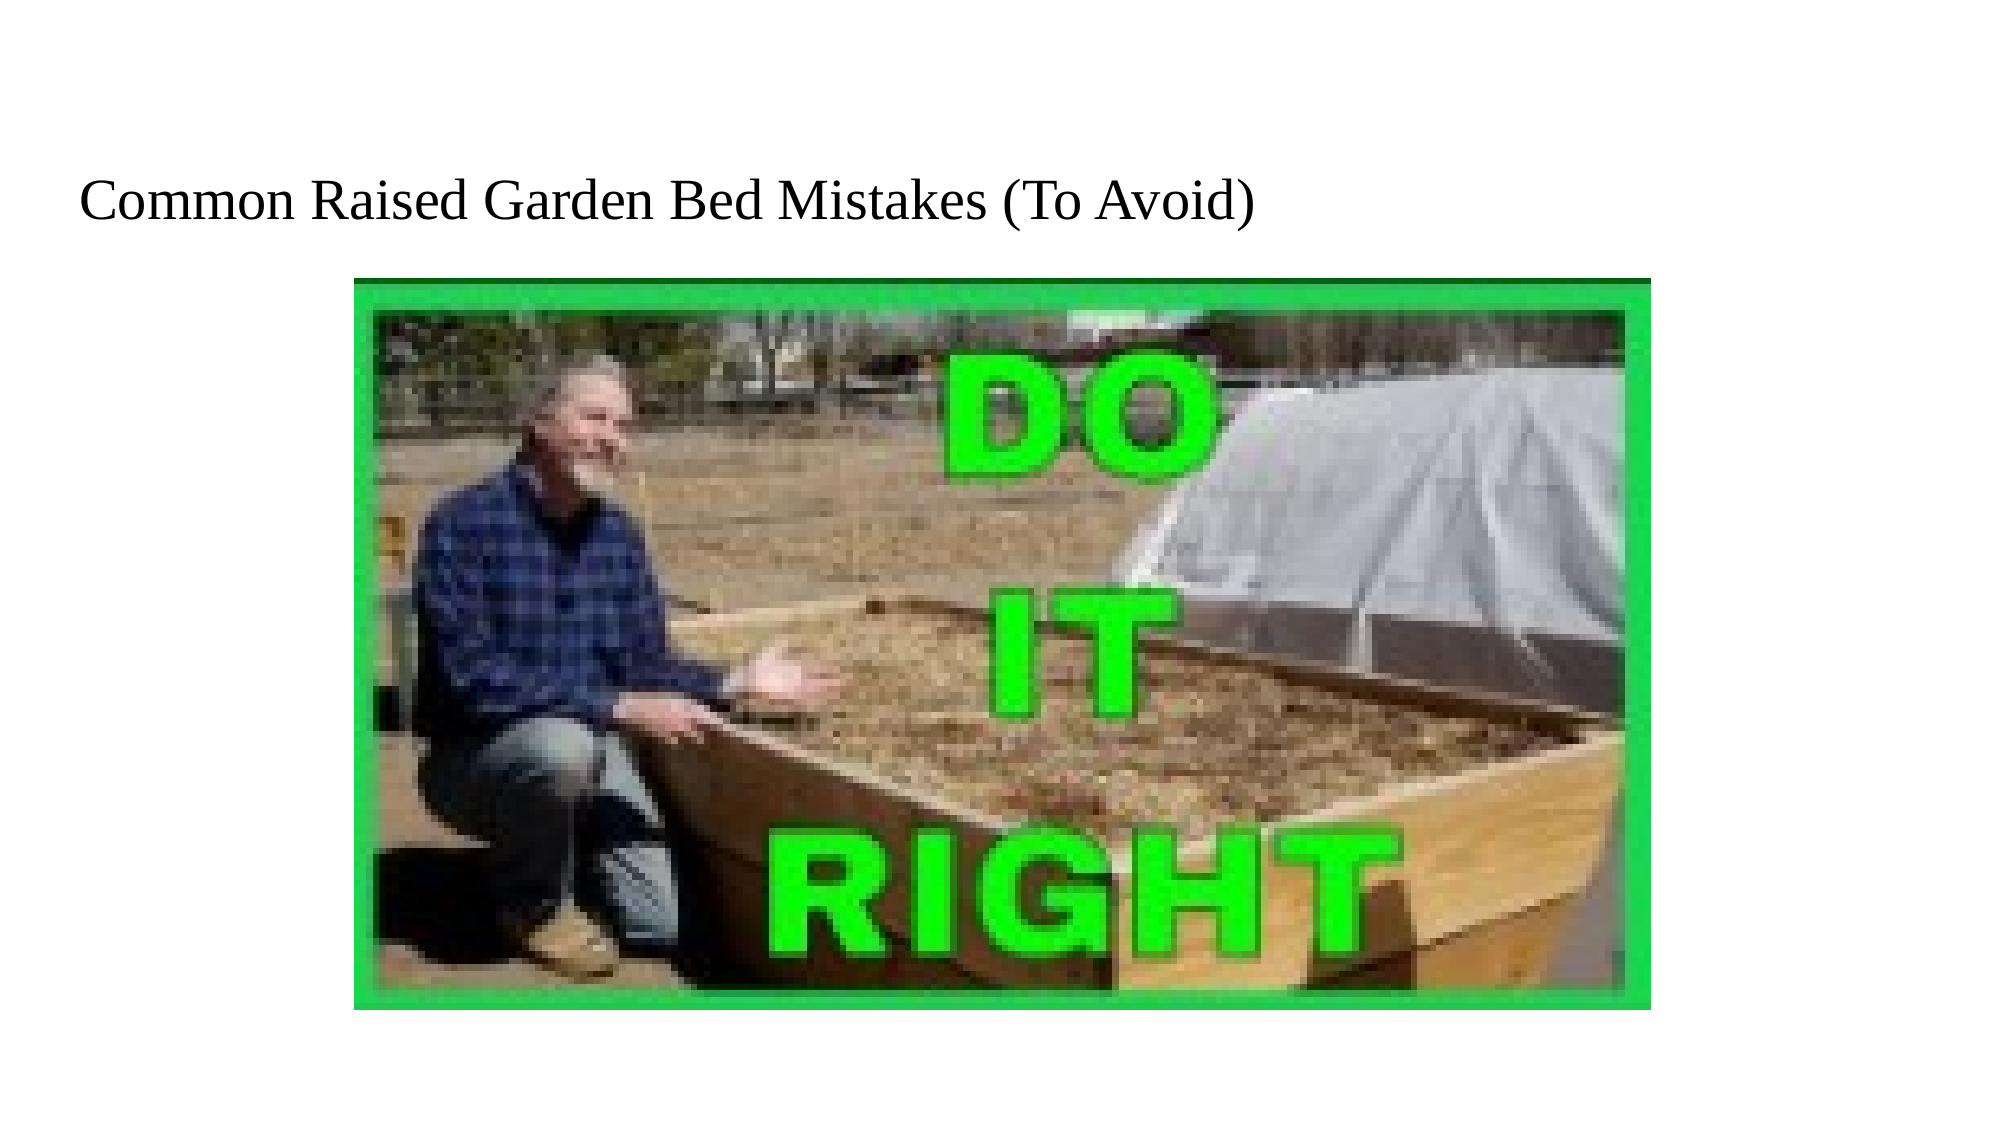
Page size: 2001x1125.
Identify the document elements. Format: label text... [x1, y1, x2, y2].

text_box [353, 277, 1652, 1011]
text_box Common Raised Garden Bed Mistakes (To Avoid) [64, 143, 1942, 239]
